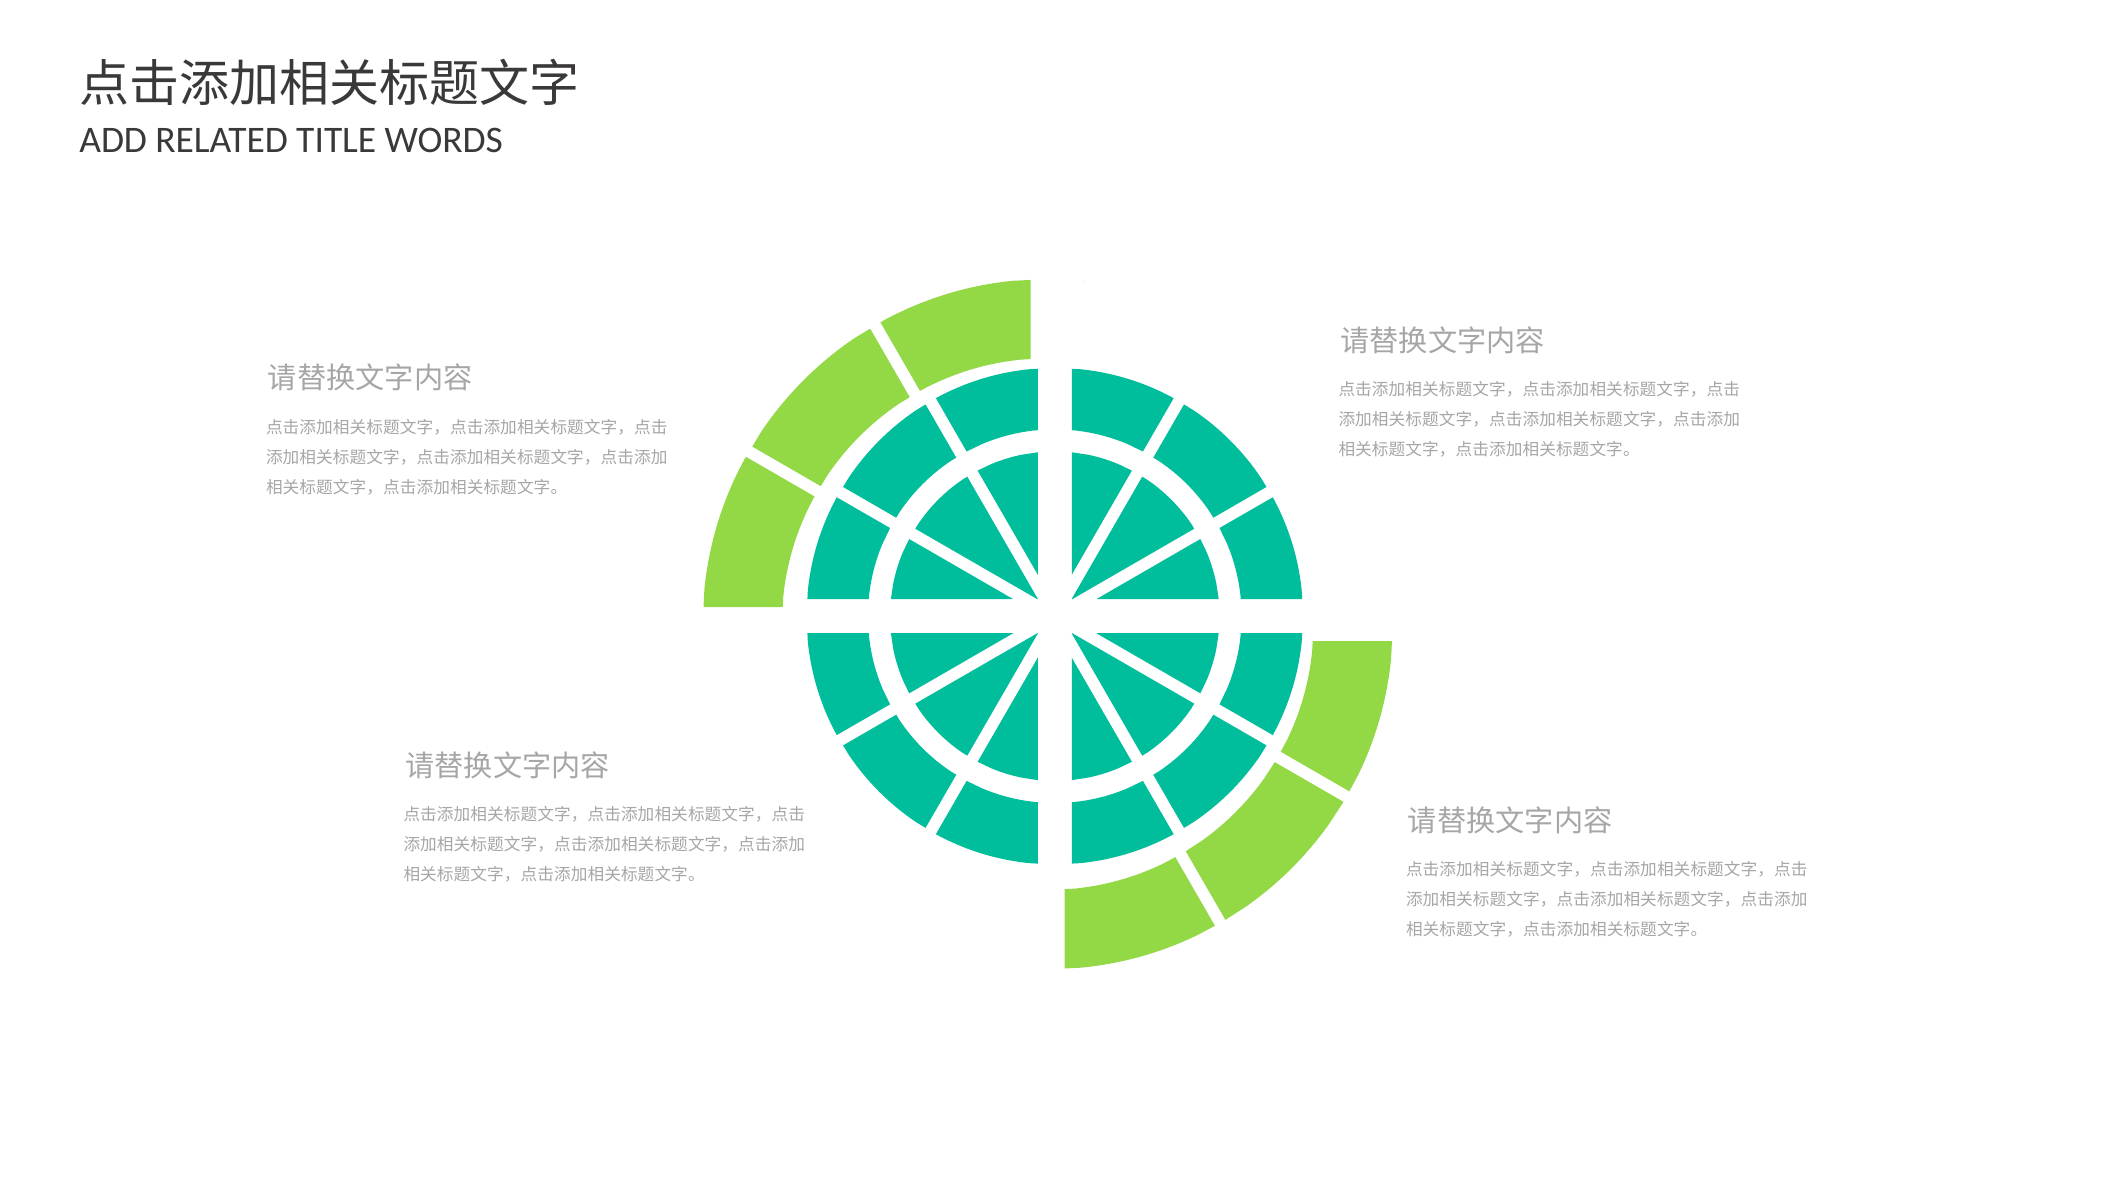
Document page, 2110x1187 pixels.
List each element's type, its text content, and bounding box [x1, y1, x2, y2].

text_box [1070, 653, 1134, 782]
text_box [1070, 475, 1196, 601]
text_box [1184, 760, 1345, 922]
text_box 点击添加相关标题文字，点击添加相关标题文字，点击添加相关标题文字，点击添加相关标题文字，点击添加相关标题文字，点击添加相关标题文字。 [389, 787, 825, 892]
text_box [750, 327, 912, 488]
text_box 点击添加相关标题文字 [63, 43, 596, 120]
text_box [1218, 495, 1304, 601]
text_box [913, 475, 1039, 601]
text_box [889, 632, 1018, 695]
text_box ADD RELATED TITLE WORDS [63, 107, 520, 169]
text_box [889, 537, 1018, 601]
text_box [1070, 779, 1176, 865]
text_box [976, 653, 1039, 782]
text_box [1063, 855, 1217, 970]
text_box 请替换文字内容 [252, 345, 651, 403]
text_box 请替换文字内容 [1324, 307, 1724, 366]
text_box 请替换文字内容 [389, 732, 789, 791]
text_box [1070, 632, 1196, 758]
text_box [976, 451, 1039, 579]
text_box 点击添加相关标题文字，点击添加相关标题文字，点击添加相关标题文字，点击添加相关标题文字，点击添加相关标题文字，点击添加相关标题文字。 [1324, 362, 1760, 467]
text_box [806, 632, 892, 737]
text_box [1218, 632, 1304, 737]
text_box [1070, 451, 1134, 579]
text_box [913, 632, 1039, 758]
text_box [1151, 713, 1268, 830]
text_box 点击添加相关标题文字，点击添加相关标题文字，点击添加相关标题文字，点击添加相关标题文字，点击添加相关标题文字，点击添加相关标题文字。 [251, 399, 687, 504]
text_box [806, 495, 892, 601]
text_box [841, 713, 958, 830]
text_box [841, 403, 958, 520]
text_box [879, 278, 1032, 393]
text_box [1092, 632, 1220, 695]
text_box [1092, 537, 1220, 601]
text_box [702, 455, 816, 609]
text_box 请替换文字内容 [1392, 787, 1791, 846]
text_box [934, 367, 1039, 453]
text_box [1279, 640, 1394, 793]
text_box [934, 779, 1039, 865]
text_box 点击添加相关标题文字，点击添加相关标题文字，点击添加相关标题文字，点击添加相关标题文字，点击添加相关标题文字，点击添加相关标题文字。 [1391, 842, 1827, 947]
text_box [1070, 367, 1176, 453]
text_box [1151, 403, 1268, 520]
